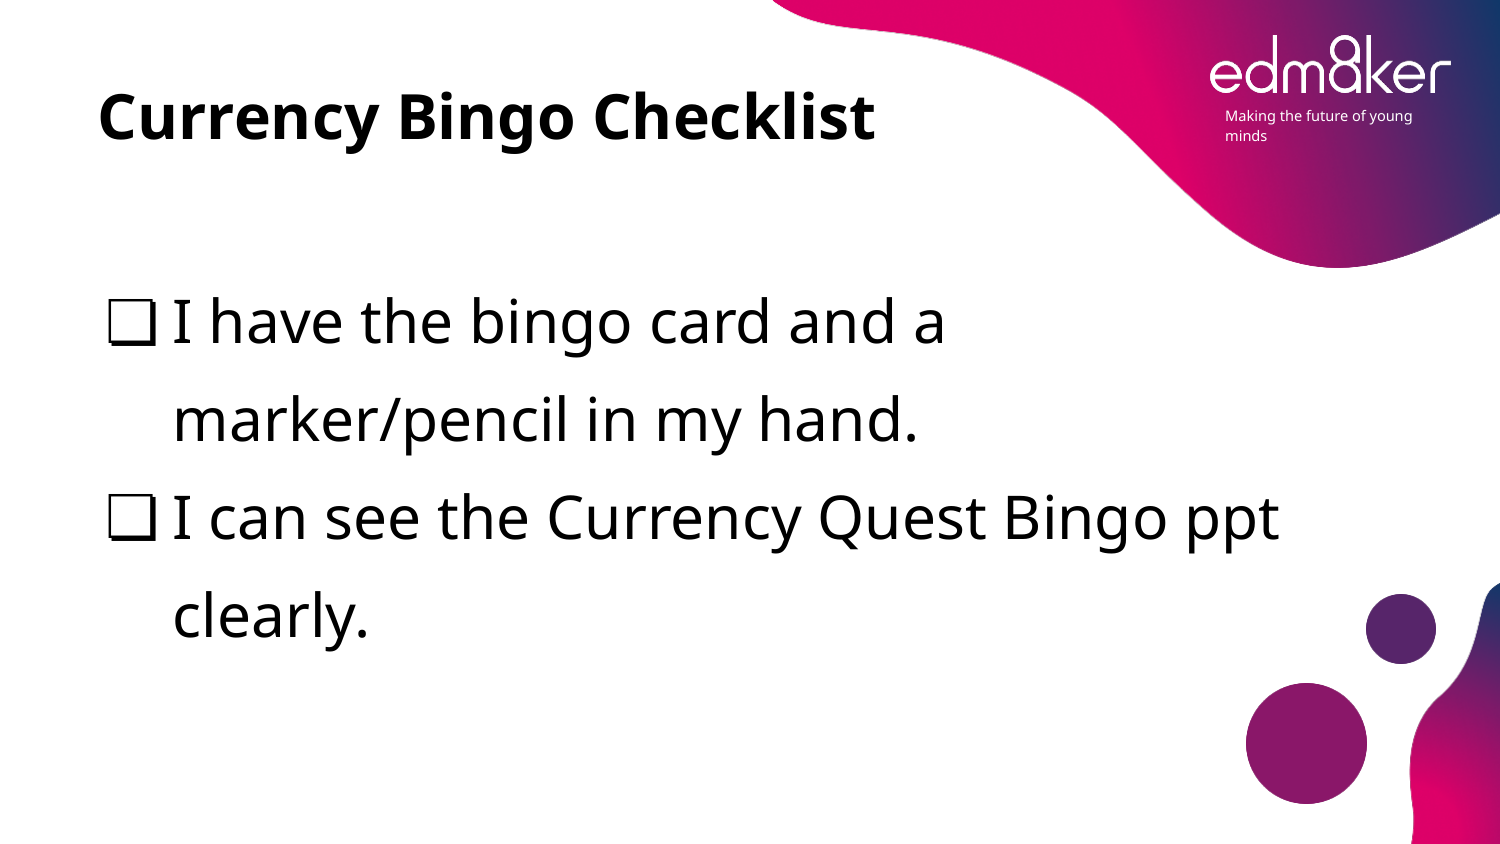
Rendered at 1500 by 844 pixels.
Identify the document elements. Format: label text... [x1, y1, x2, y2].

picture [752, 0, 1500, 268]
list I have the bingo card and a marker/pencil in my hand. I can see the Currency Quest Bingo ppt clearly. [82, 243, 1367, 758]
picture [1367, 560, 1500, 844]
picture [1246, 758, 1367, 804]
title Currency Bingo Checklist [82, 61, 899, 190]
